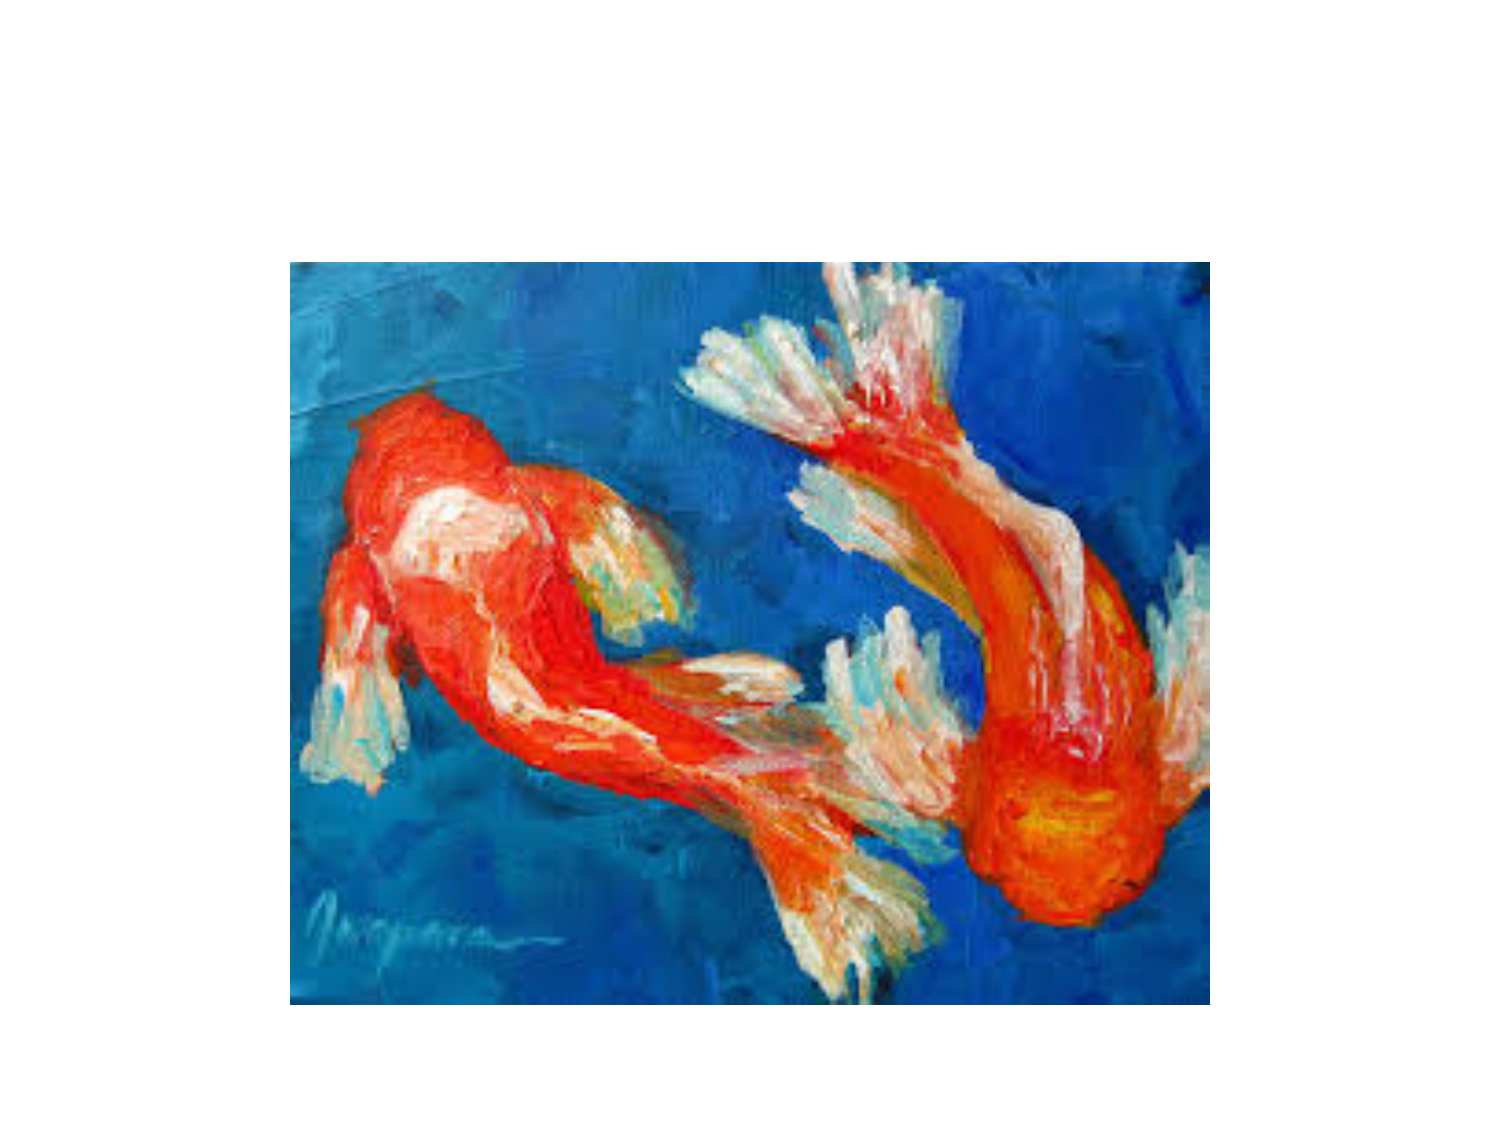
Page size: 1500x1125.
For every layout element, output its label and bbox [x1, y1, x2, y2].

list [74, 262, 1426, 1006]
